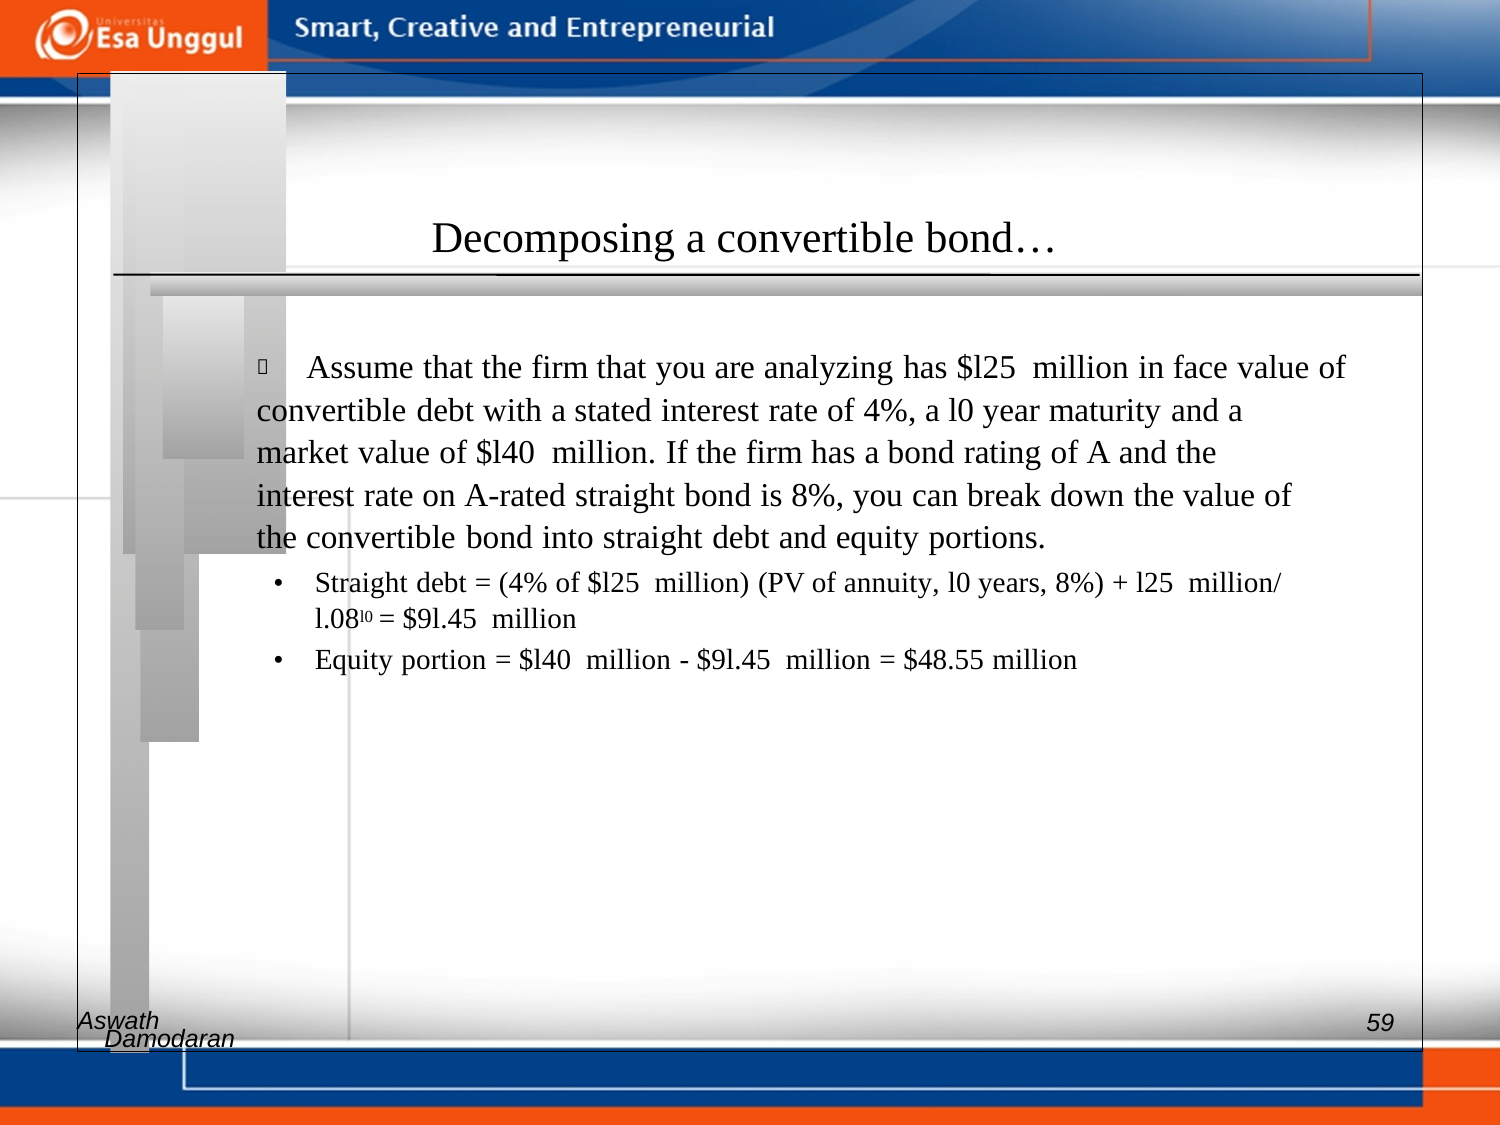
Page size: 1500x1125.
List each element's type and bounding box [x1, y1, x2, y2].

picture [0, 0, 1500, 1125]
text_box [77, 71, 1423, 1053]
